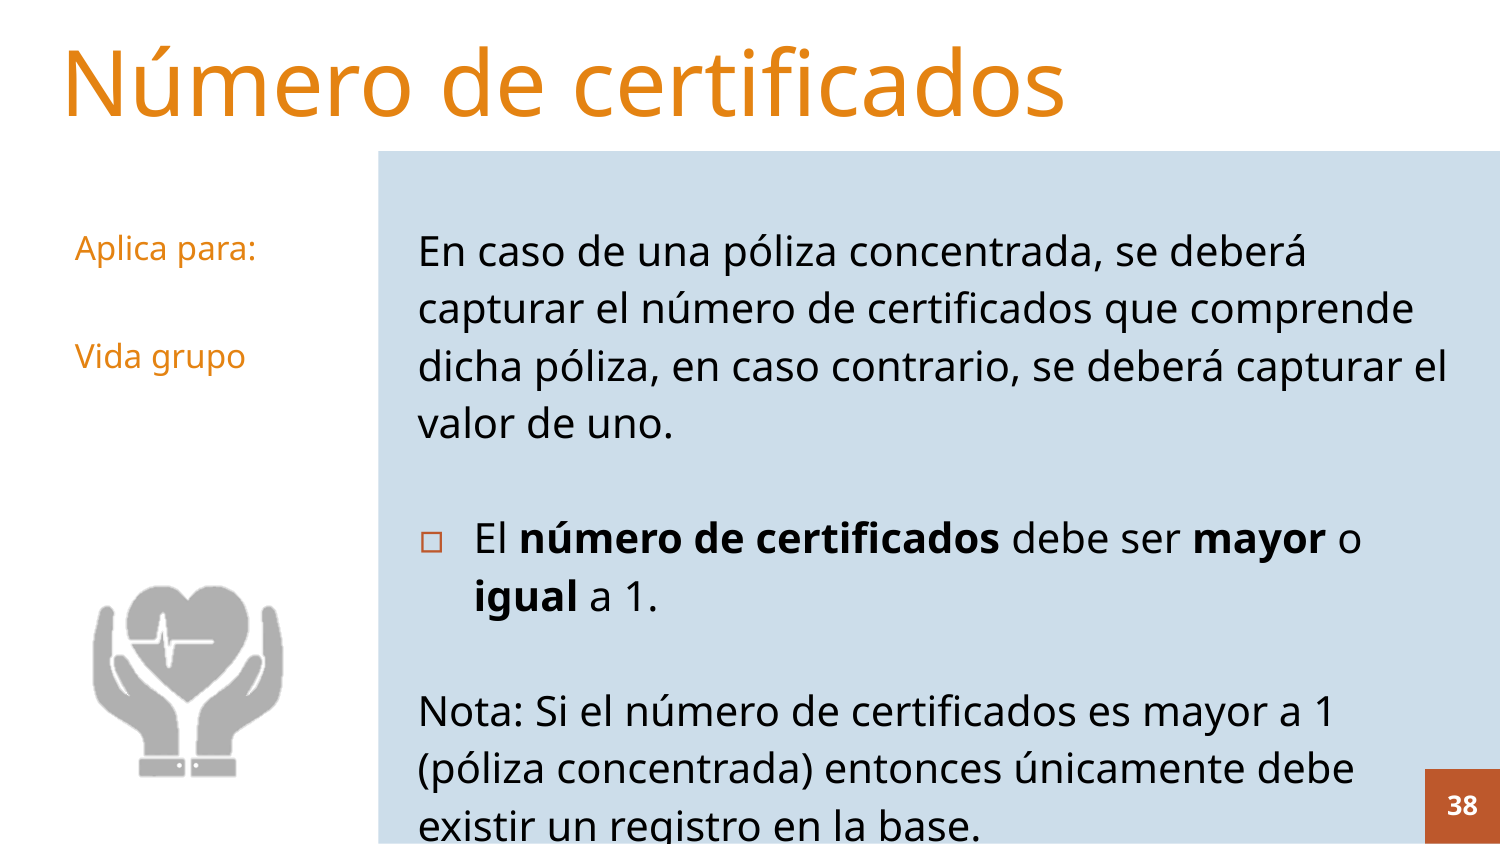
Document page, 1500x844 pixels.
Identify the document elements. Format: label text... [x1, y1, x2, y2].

slide_number 38 [1425, 769, 1500, 844]
title Aplica para: Vida grupo [74, 231, 342, 769]
picture [60, 574, 315, 789]
text_box Número de certificados [60, 37, 1457, 133]
list En caso de una póliza concentrada, se deberá capturar el número de certificados que comprende dicha póliza, en caso contrario, se deberá capturar el valor de uno. El número de certificados debe ser mayor o igual a 1. Nota: Si el número de certificados es mayor a 1 (póliza concentrada) entonces únicamente debe existir un registro en la base. [417, 217, 1460, 790]
